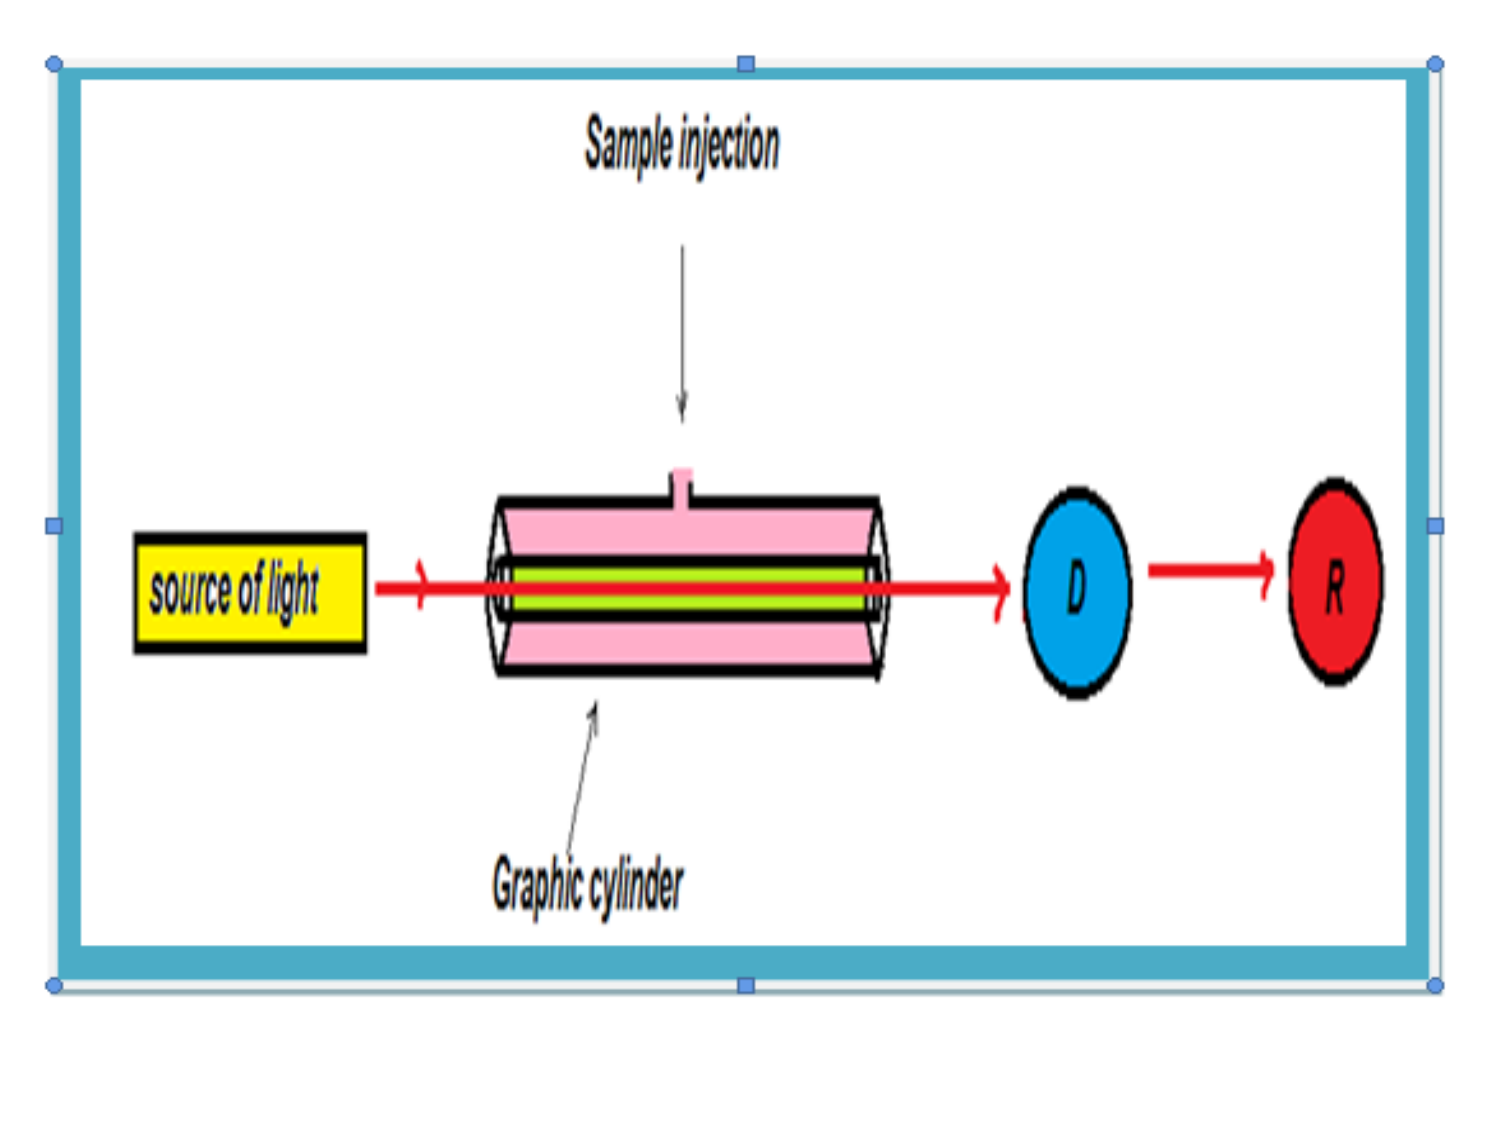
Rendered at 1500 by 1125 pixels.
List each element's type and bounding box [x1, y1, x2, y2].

picture [0, 49, 1463, 1048]
